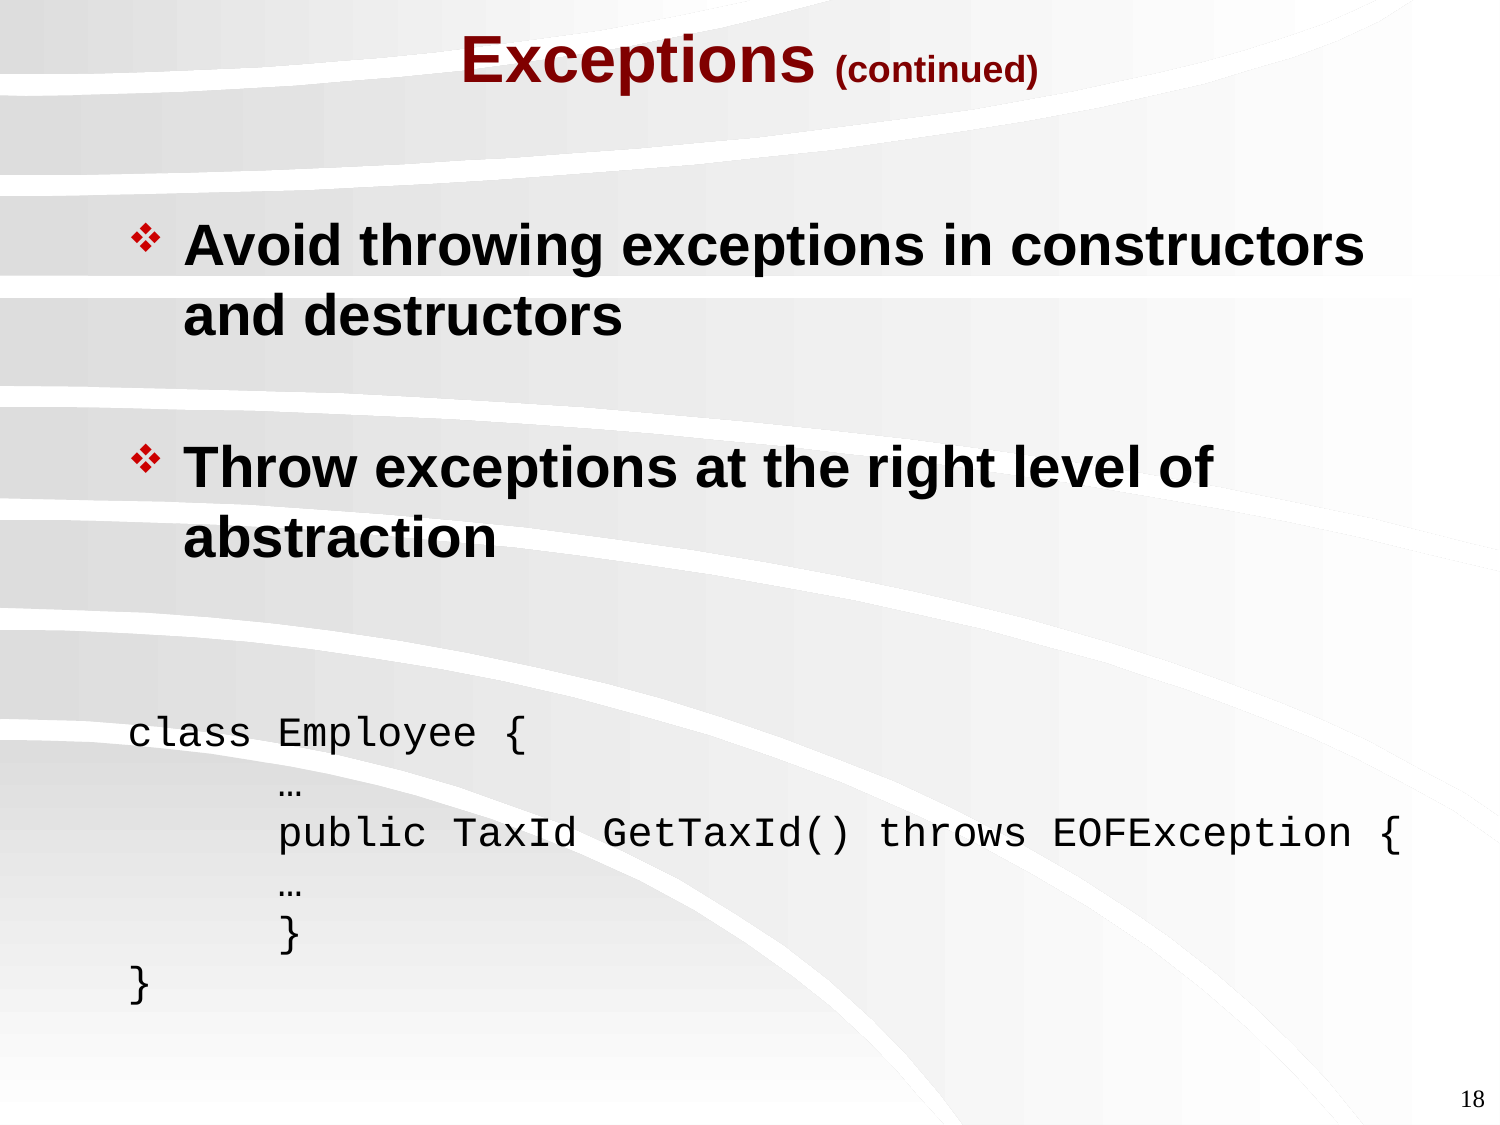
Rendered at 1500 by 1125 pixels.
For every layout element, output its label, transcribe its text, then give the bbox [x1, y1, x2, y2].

text_box class Employee { … public TaxId GetTaxId() throws EOFException { … } } [112, 697, 1418, 1013]
title Exceptions (continued) [112, 12, 1388, 101]
list Avoid throwing exceptions in constructors and destructors Throw exceptions at the right level of abstraction [112, 199, 1451, 988]
